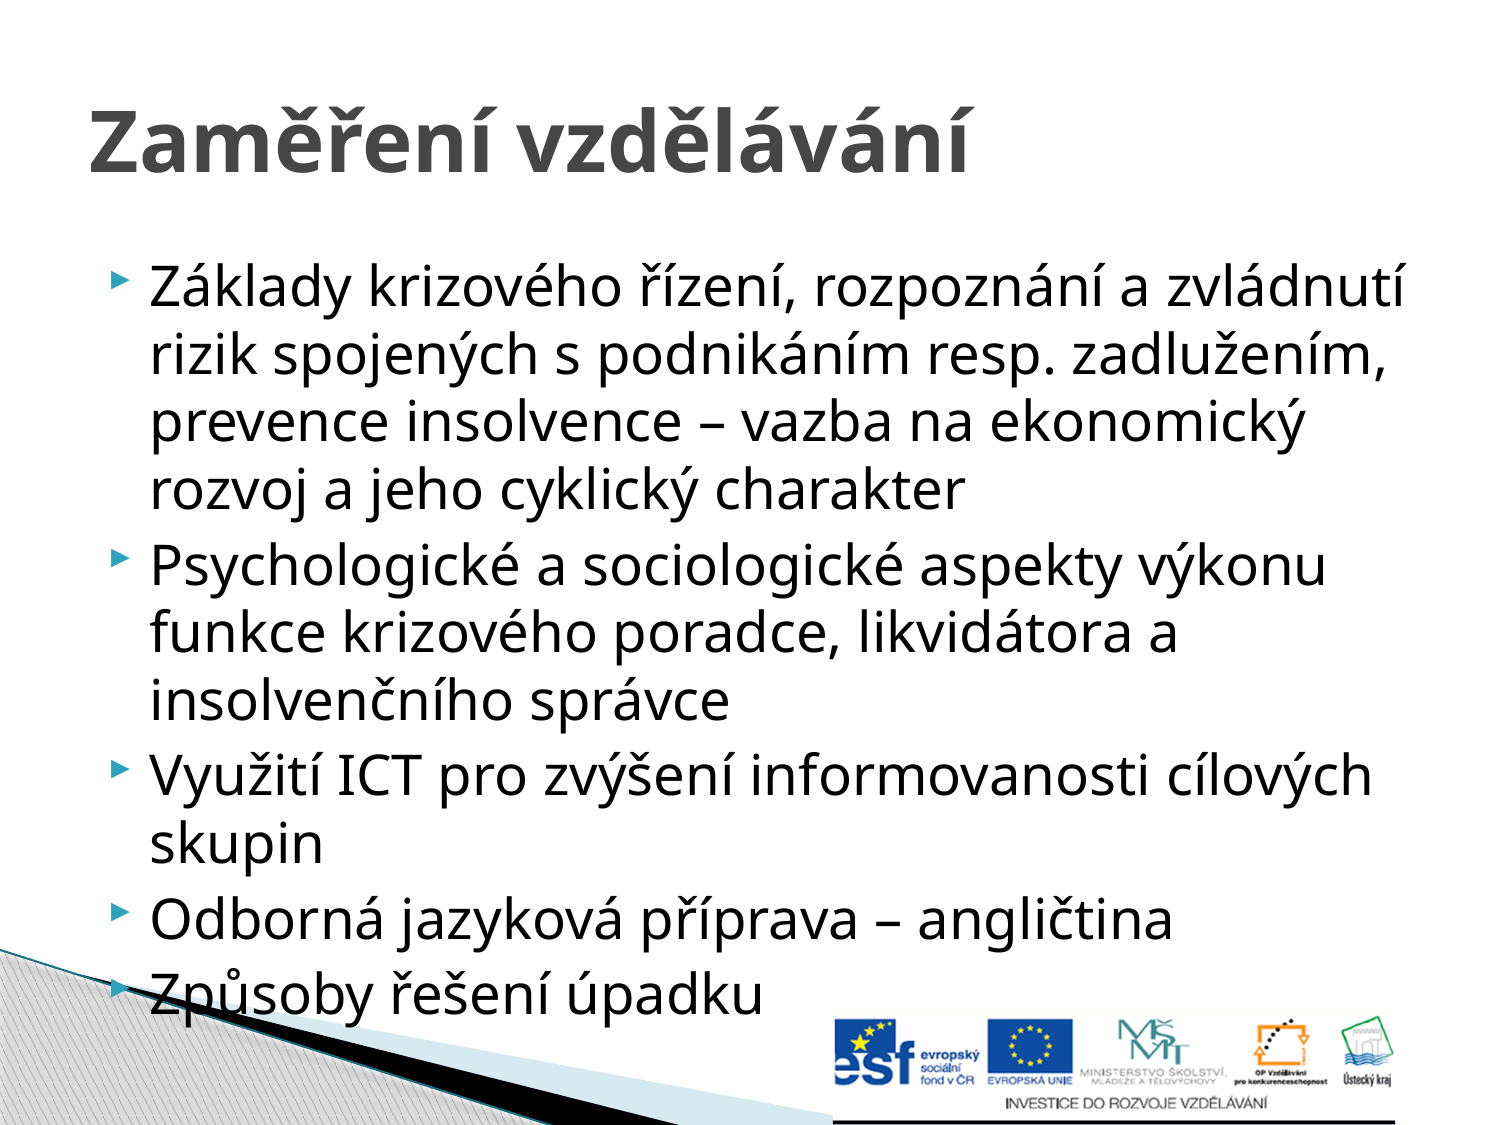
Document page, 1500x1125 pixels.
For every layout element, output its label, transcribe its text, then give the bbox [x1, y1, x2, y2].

title Zaměření vzdělávání [75, 45, 1425, 233]
list Základy krizového řízení, rozpoznání a zvládnutí rizik spojených s podnikáním resp. zadlužením, prevence insolvence – vazba na ekonomický rozvoj a jeho cyklický charakter Psychologické a sociologické aspekty výkonu funkce krizového poradce, likvidátora a insolvenčního správce Využití ICT pro zvýšení informovanosti cílových skupin Odborná jazyková příprava – angličtina Způsoby řešení úpadku [74, 242, 1426, 986]
picture [832, 1012, 1396, 1125]
